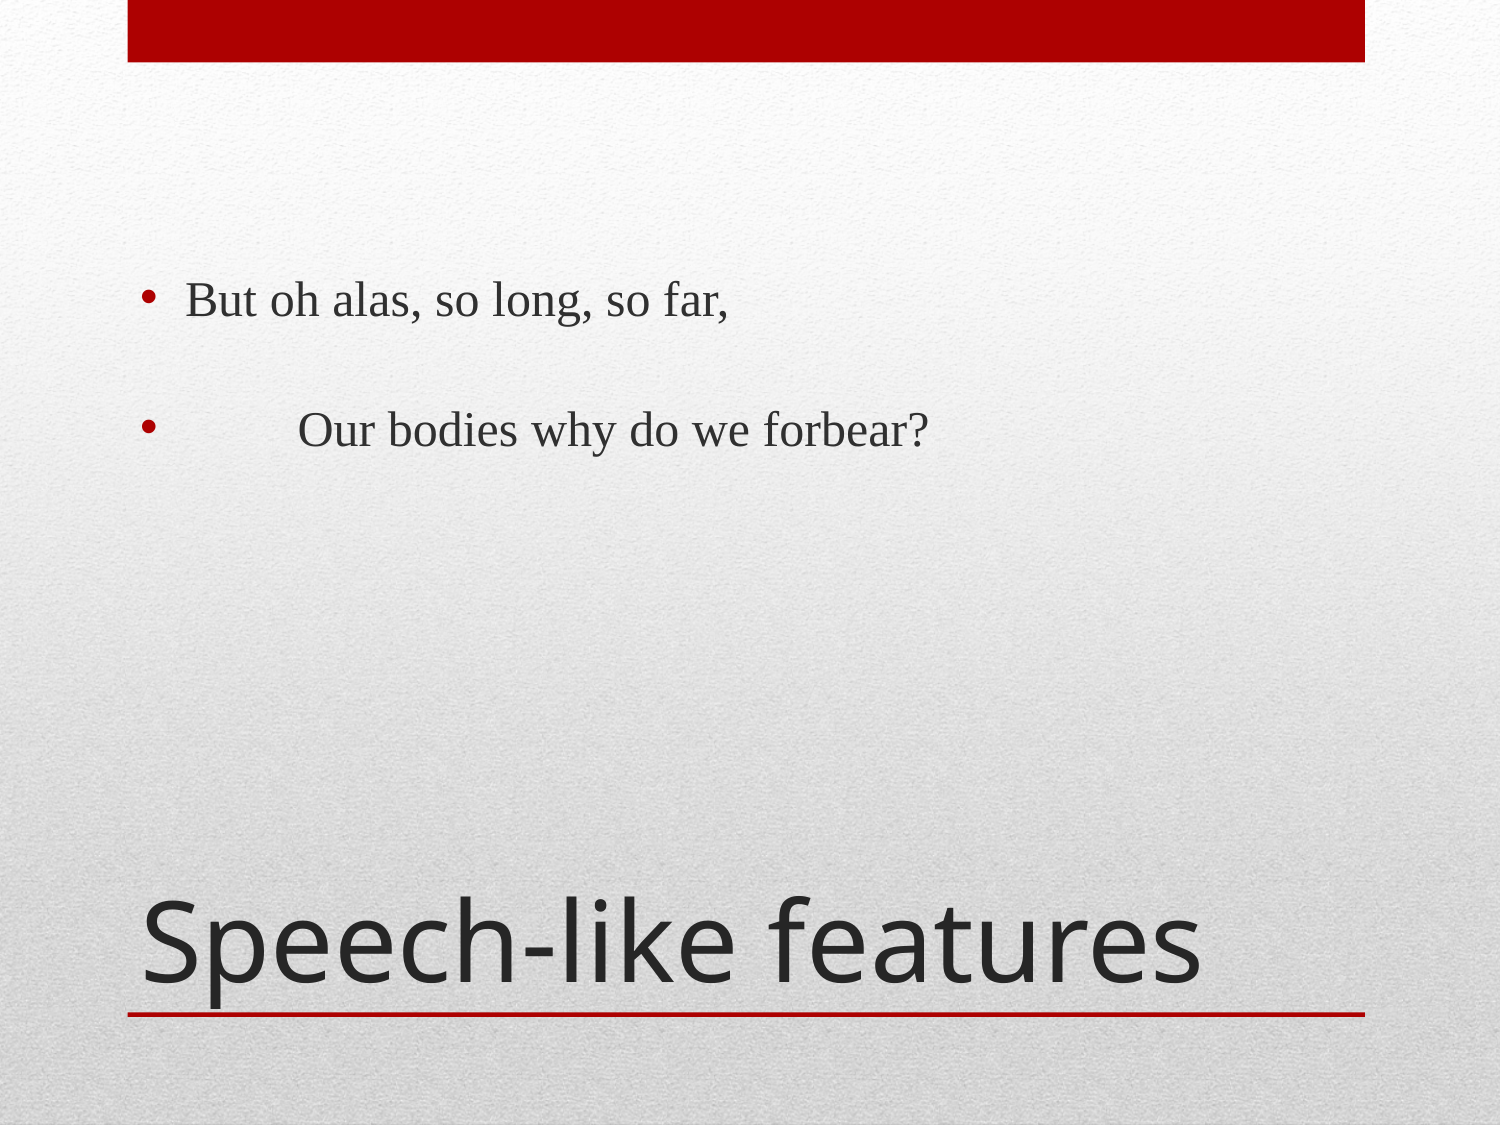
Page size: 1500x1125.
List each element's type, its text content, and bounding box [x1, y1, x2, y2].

list But oh alas, so long, so far, Our bodies why do we forbear? [125, 112, 1363, 750]
title Speech-like features [125, 750, 1238, 1013]
